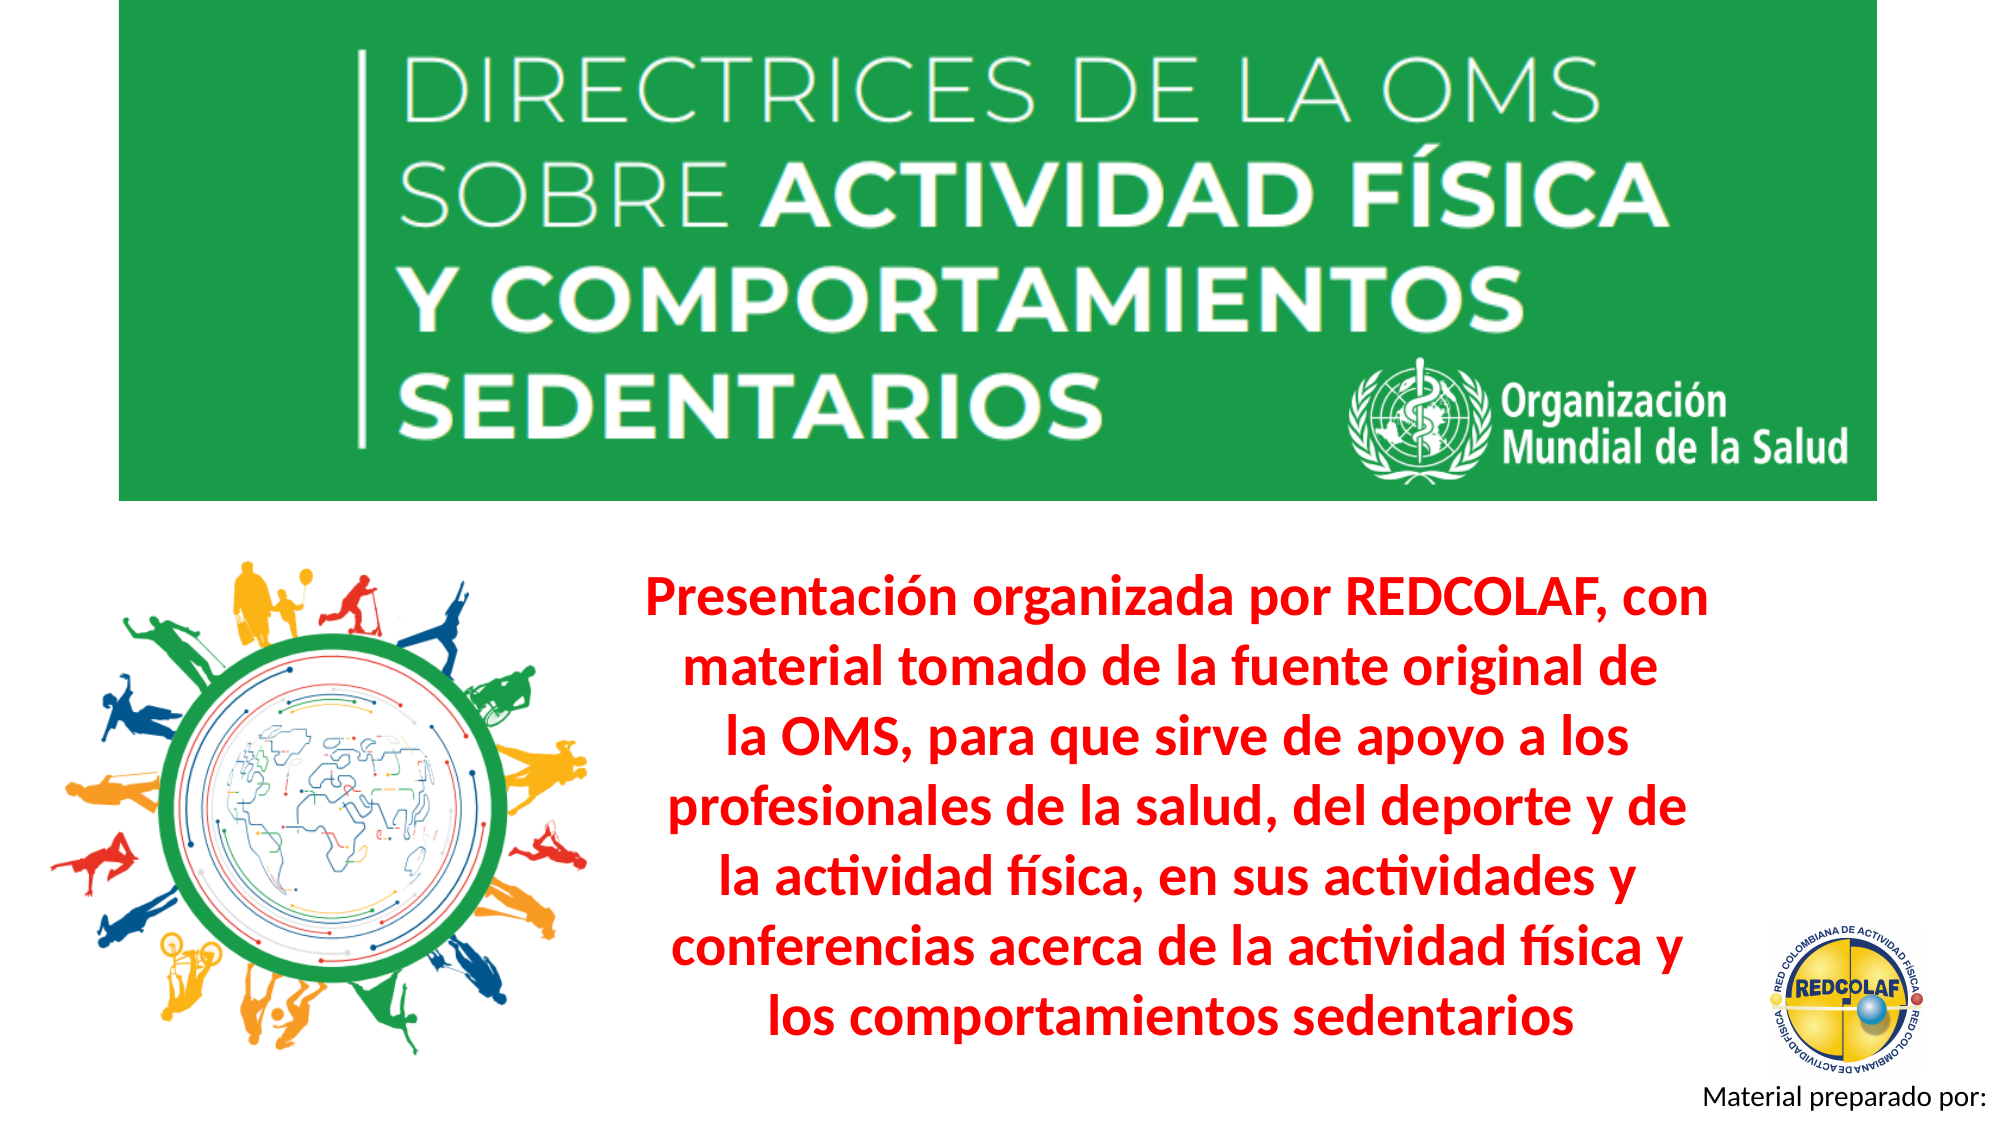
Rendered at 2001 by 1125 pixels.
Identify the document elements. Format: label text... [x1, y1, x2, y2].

text_box Presentación organizada por REDCOLAF, con material tomado de la fuente original de la OMS, para que sirve de apoyo a los profesionales de la salud, del deporte y de la actividad física, en sus actividades y conferencias acerca de la actividad física y los comportamientos sedentarios [627, 549, 1728, 1055]
picture [1770, 924, 1923, 1075]
picture [39, 556, 600, 1060]
text_box Material preparado por: [1687, 1069, 2000, 1125]
picture [118, 0, 1877, 501]
